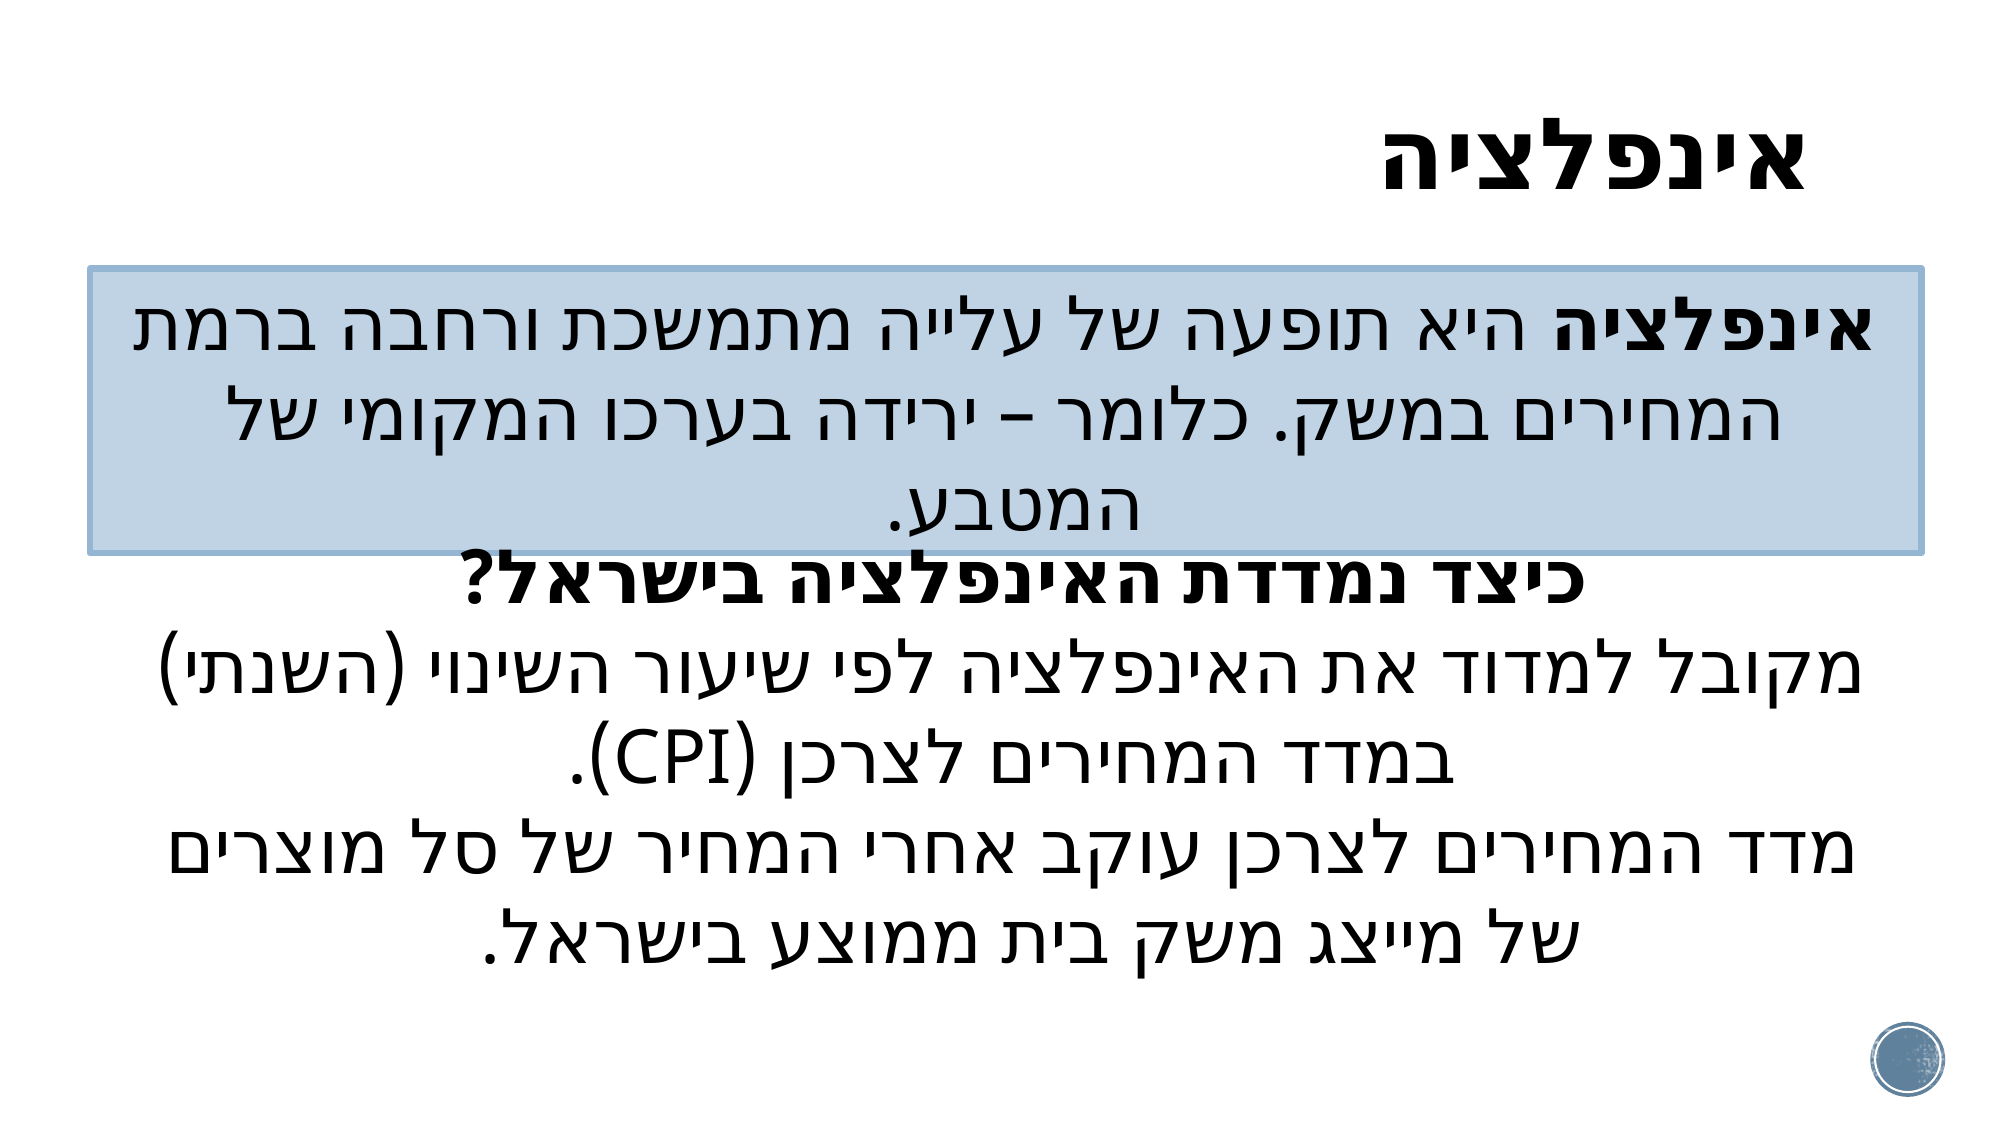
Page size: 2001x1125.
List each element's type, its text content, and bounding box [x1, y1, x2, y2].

text_box כיצד נמדדת האינפלציה בישראל? מקובל למדוד את האינפלציה לפי שיעור השינוי (השנתי) במדד המחירים לצרכן (CPI). מדד המחירים לצרכן עוקב אחרי המחיר של סל מוצרים של מייצג משק בית ממוצע בישראל. [97, 521, 1929, 987]
title אינפלציה [178, 24, 1829, 268]
text_box אינפלציה היא תופעה של עלייה מתמשכת ורחבה ברמת המחירים במשק. כלומר – ירידה בערכו המקומי של המטבע. [90, 268, 1922, 554]
